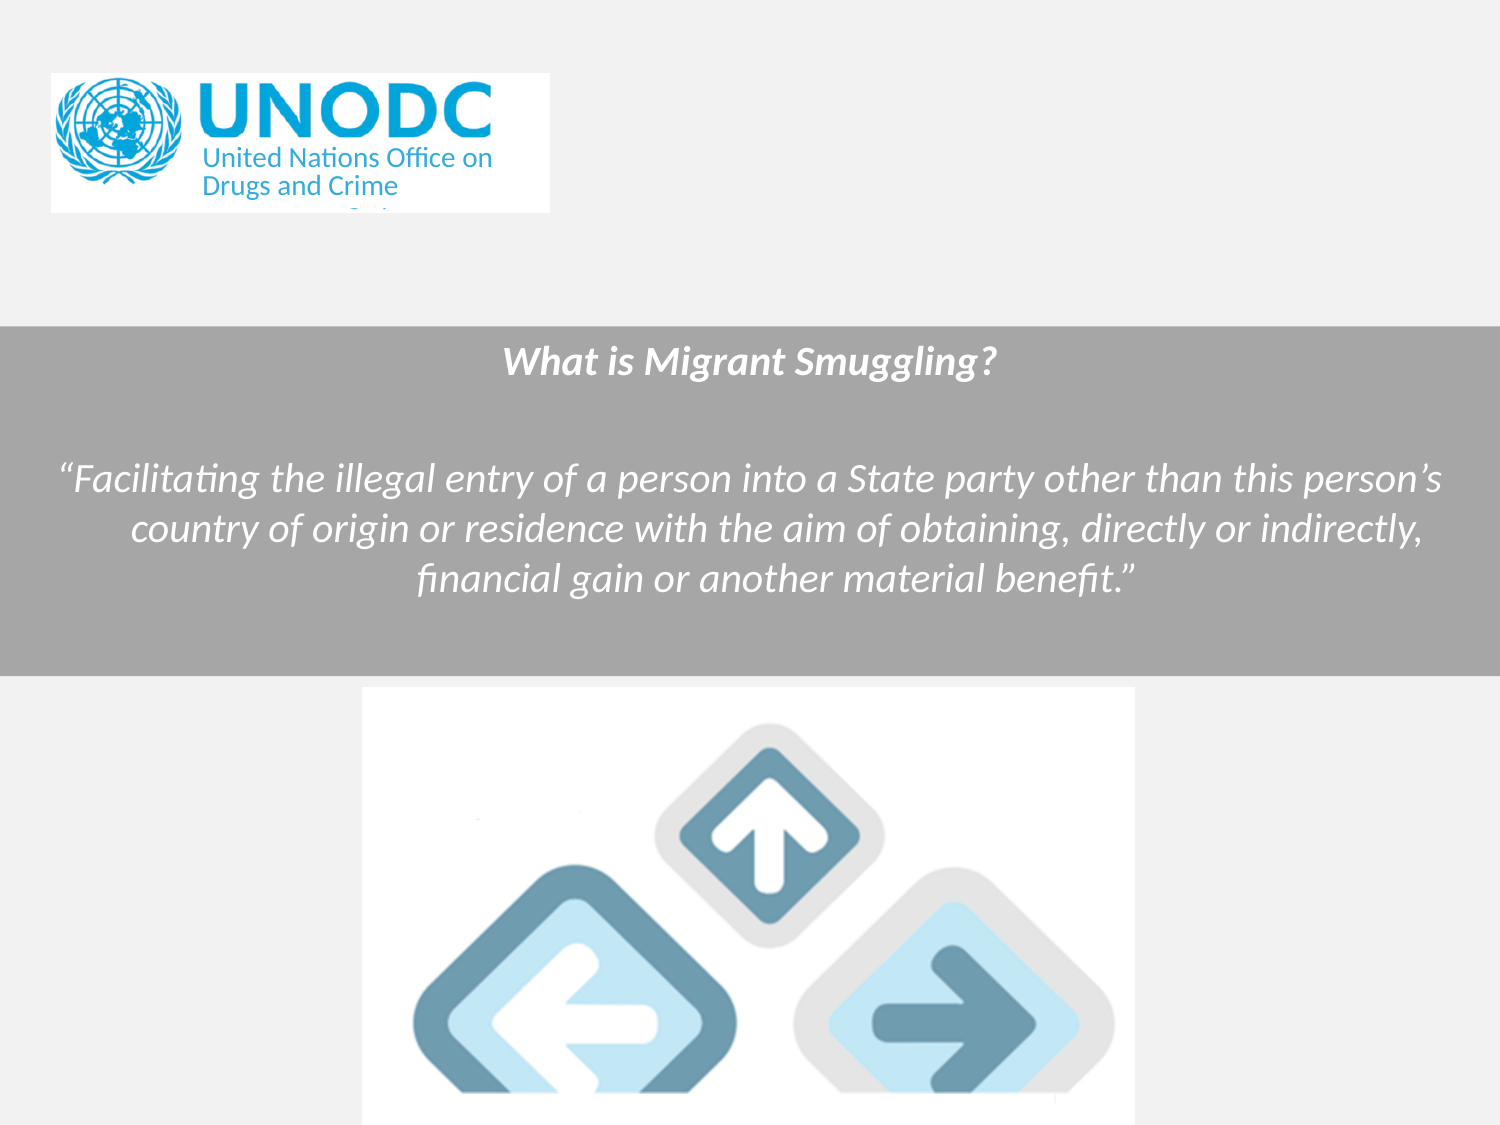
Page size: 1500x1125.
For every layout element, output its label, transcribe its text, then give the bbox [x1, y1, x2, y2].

picture [362, 687, 1135, 1125]
picture [51, 72, 551, 213]
text_box What is Migrant Smuggling? “Facilitating the illegal entry of a person into a State party other than this person’s country of origin or residence with the aim of obtaining, directly or indirectly, financial gain or another material benefit.” [0, 326, 1500, 677]
